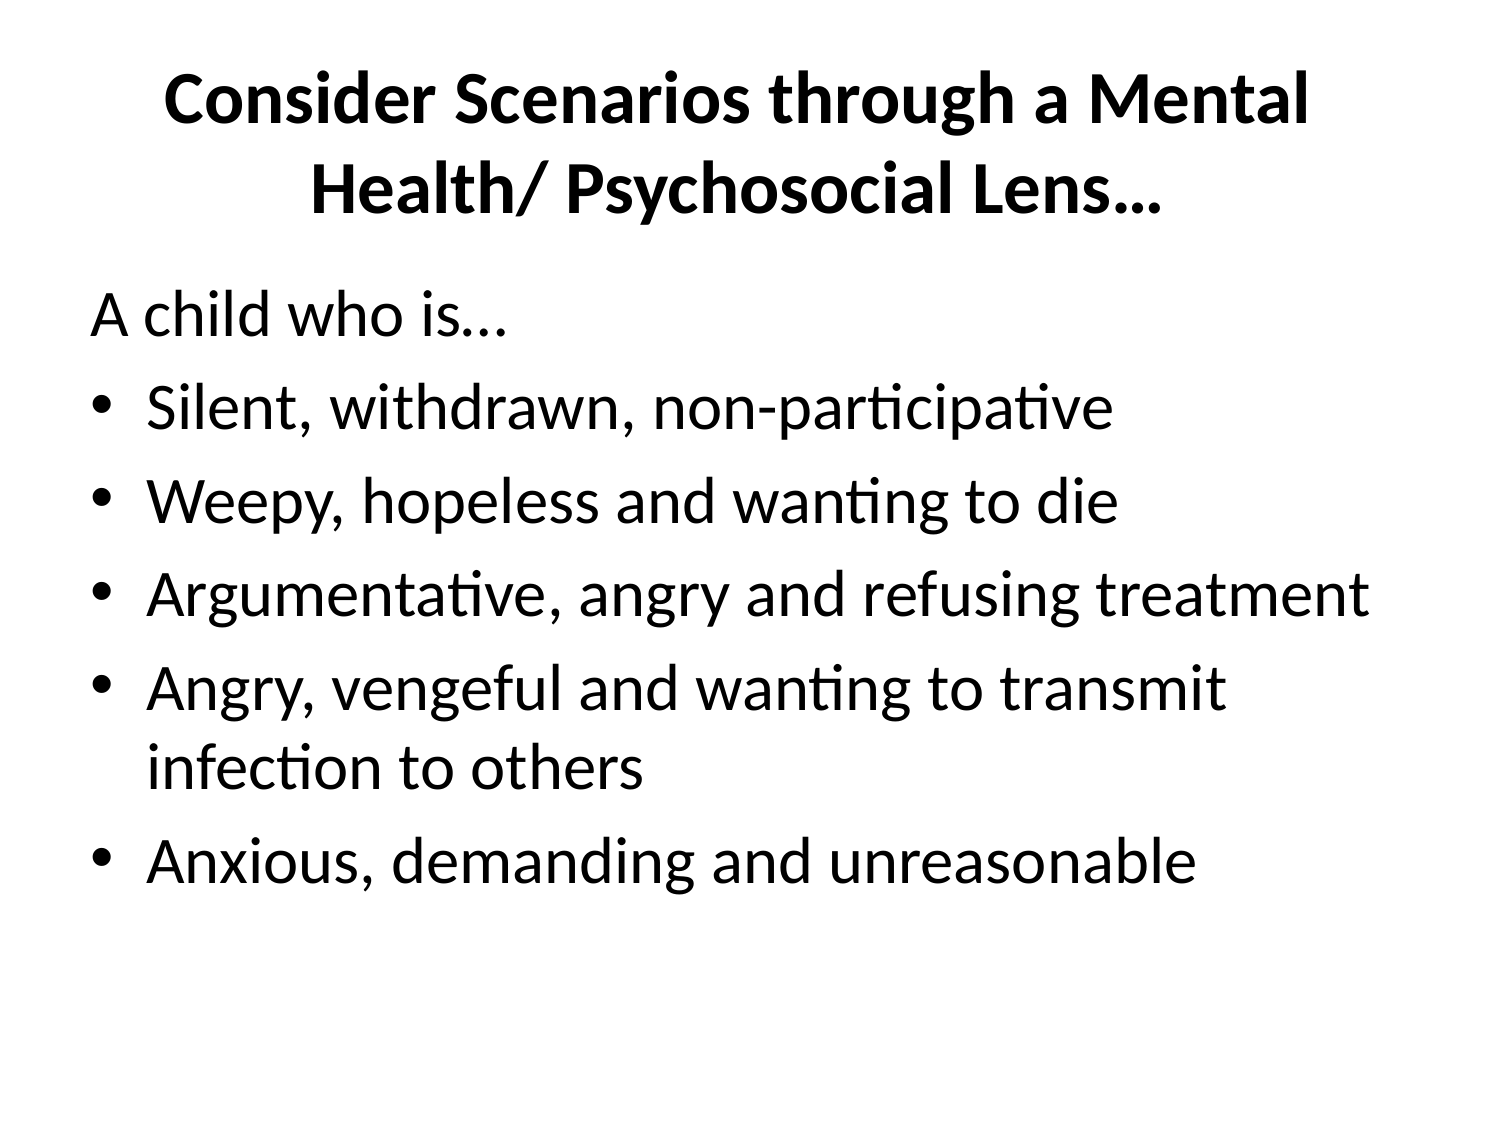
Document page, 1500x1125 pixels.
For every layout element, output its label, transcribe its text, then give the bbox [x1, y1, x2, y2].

list A child who is… Silent, withdrawn, non-participative Weepy, hopeless and wanting to die Argumentative, angry and refusing treatment Angry, vengeful and wanting to transmit infection to others Anxious, demanding and unreasonable [75, 262, 1425, 1005]
title Consider Scenarios through a Mental Health/ Psychosocial Lens… [23, 45, 1454, 233]
